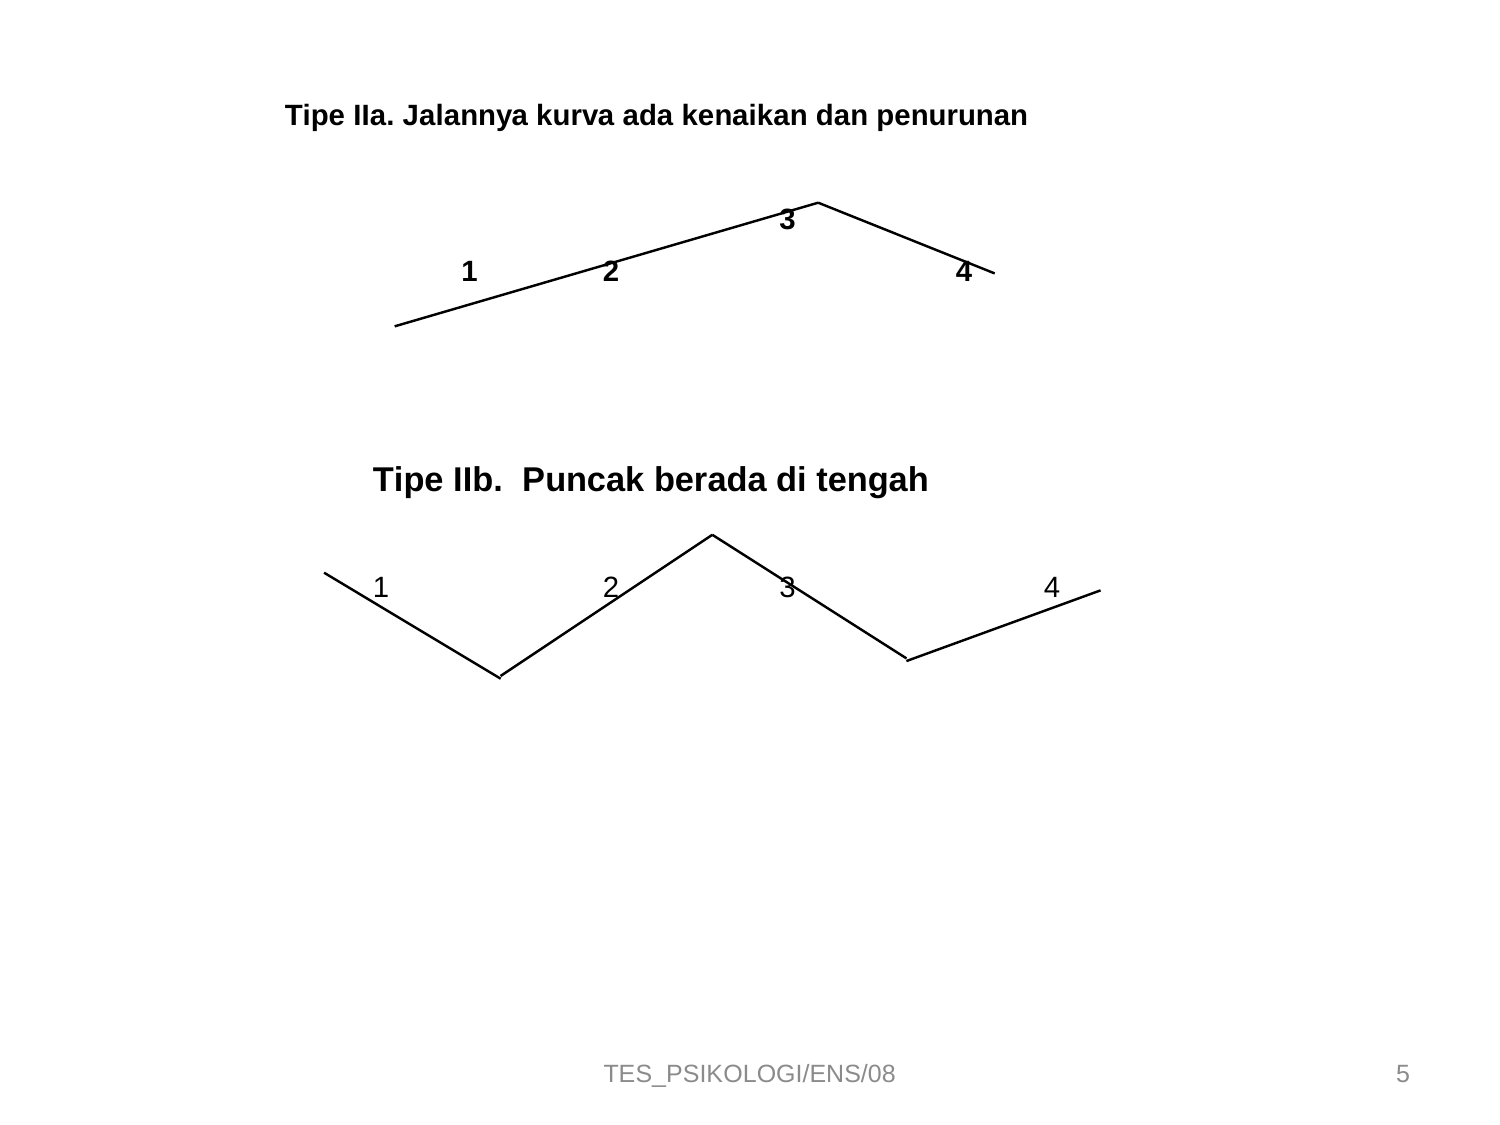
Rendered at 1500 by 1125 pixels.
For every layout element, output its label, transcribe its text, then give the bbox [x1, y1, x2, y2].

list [249, 44, 1282, 1125]
slide_number 5 [1286, 1042, 1425, 1103]
